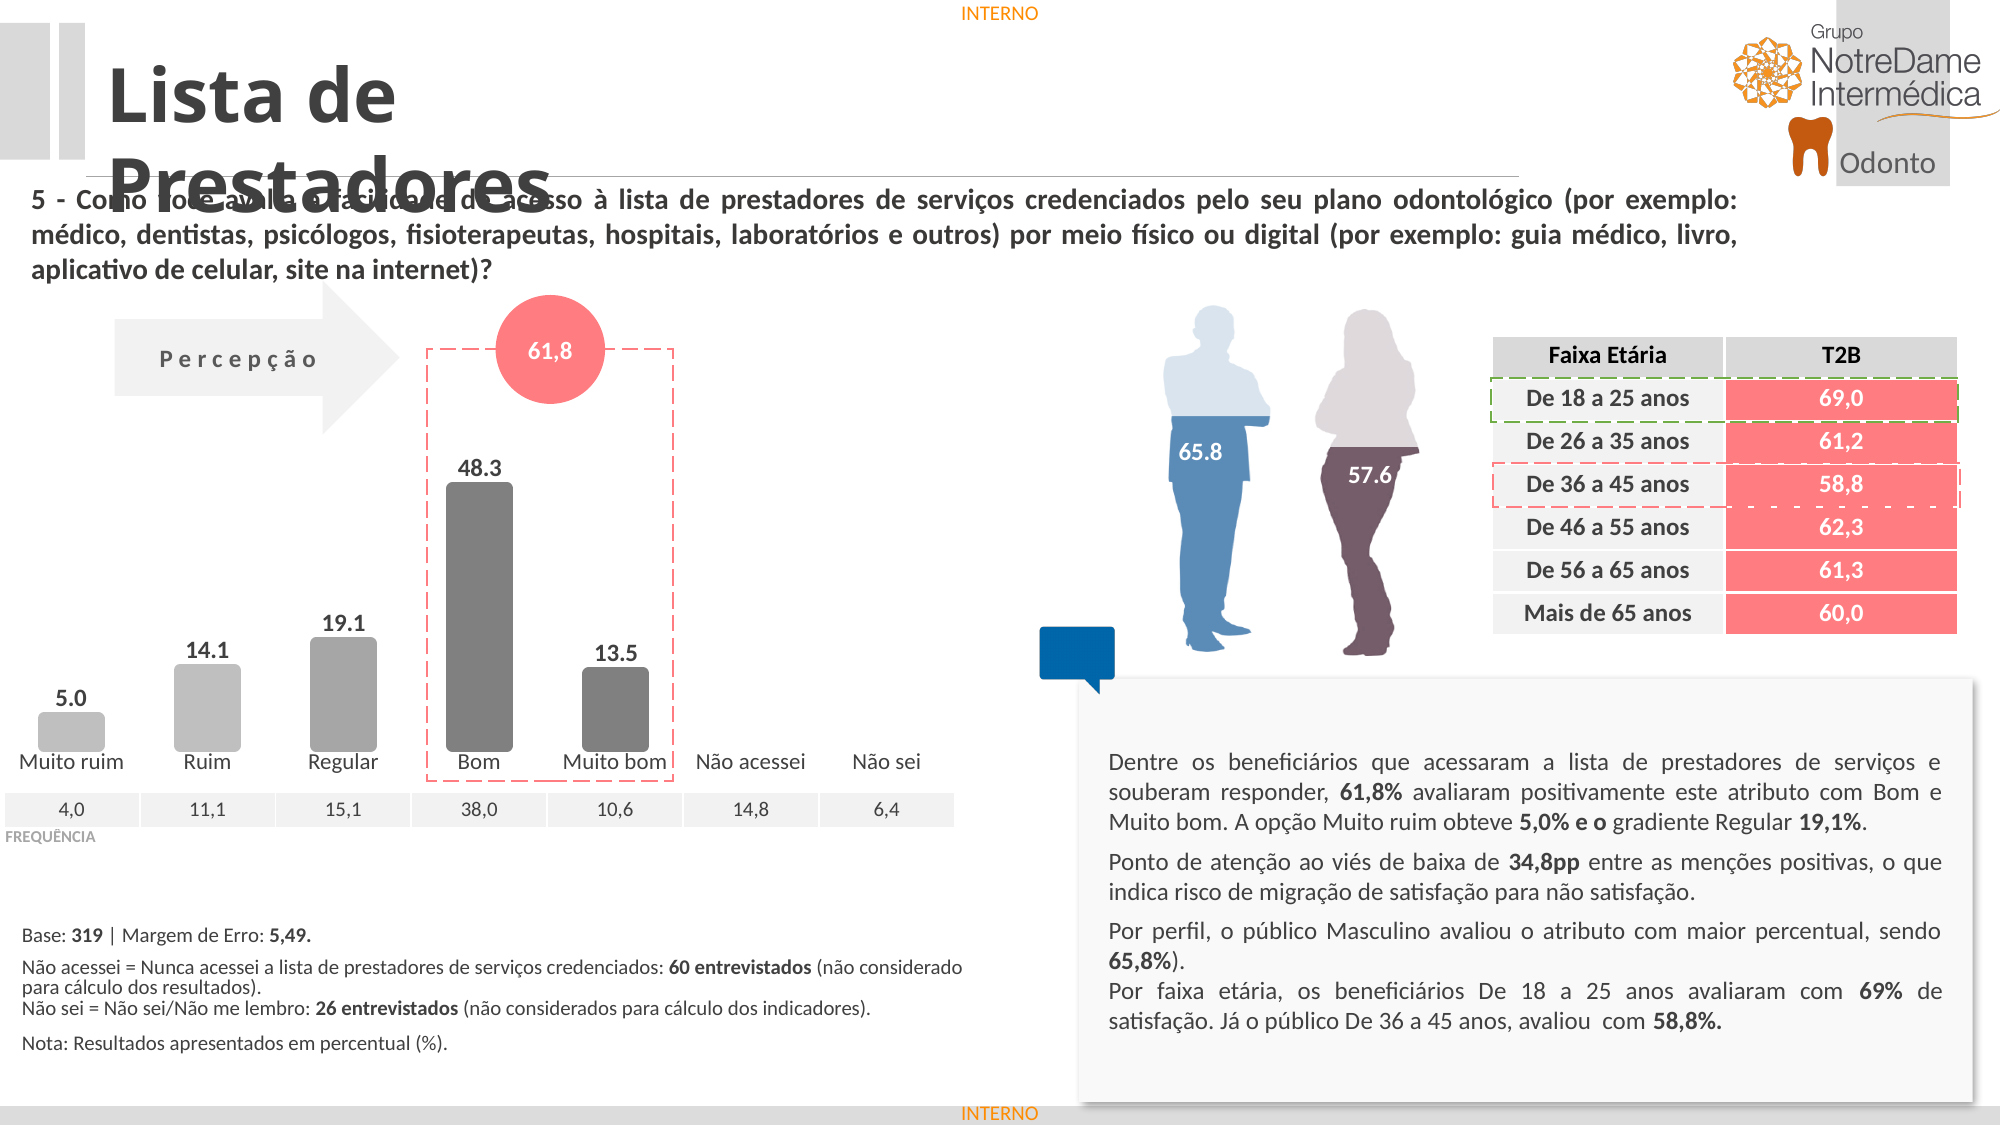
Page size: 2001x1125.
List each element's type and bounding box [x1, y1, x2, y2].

table_header [1726, 337, 1957, 377]
table_header [820, 735, 954, 791]
table_cell [5, 829, 954, 864]
picture [1733, 24, 2000, 182]
text_box [1079, 678, 1973, 1103]
chart [0, 388, 708, 833]
table_cell [1726, 594, 1957, 634]
table_header [20, 926, 971, 957]
table_cell [1493, 508, 1723, 549]
table_cell [1726, 508, 1957, 549]
text_box [1815, 134, 1961, 187]
table_header [1493, 337, 1723, 377]
table_cell [1493, 423, 1723, 462]
picture [1024, 608, 1130, 714]
table_cell [1726, 423, 1957, 462]
table_cell [20, 957, 971, 1065]
table_cell [1493, 551, 1723, 591]
table_header [708, 735, 818, 791]
text_box [14, 39, 1961, 671]
table_cell [1726, 551, 1957, 591]
table_cell [820, 793, 954, 827]
table_cell [1493, 594, 1723, 634]
table_cell [708, 793, 818, 827]
